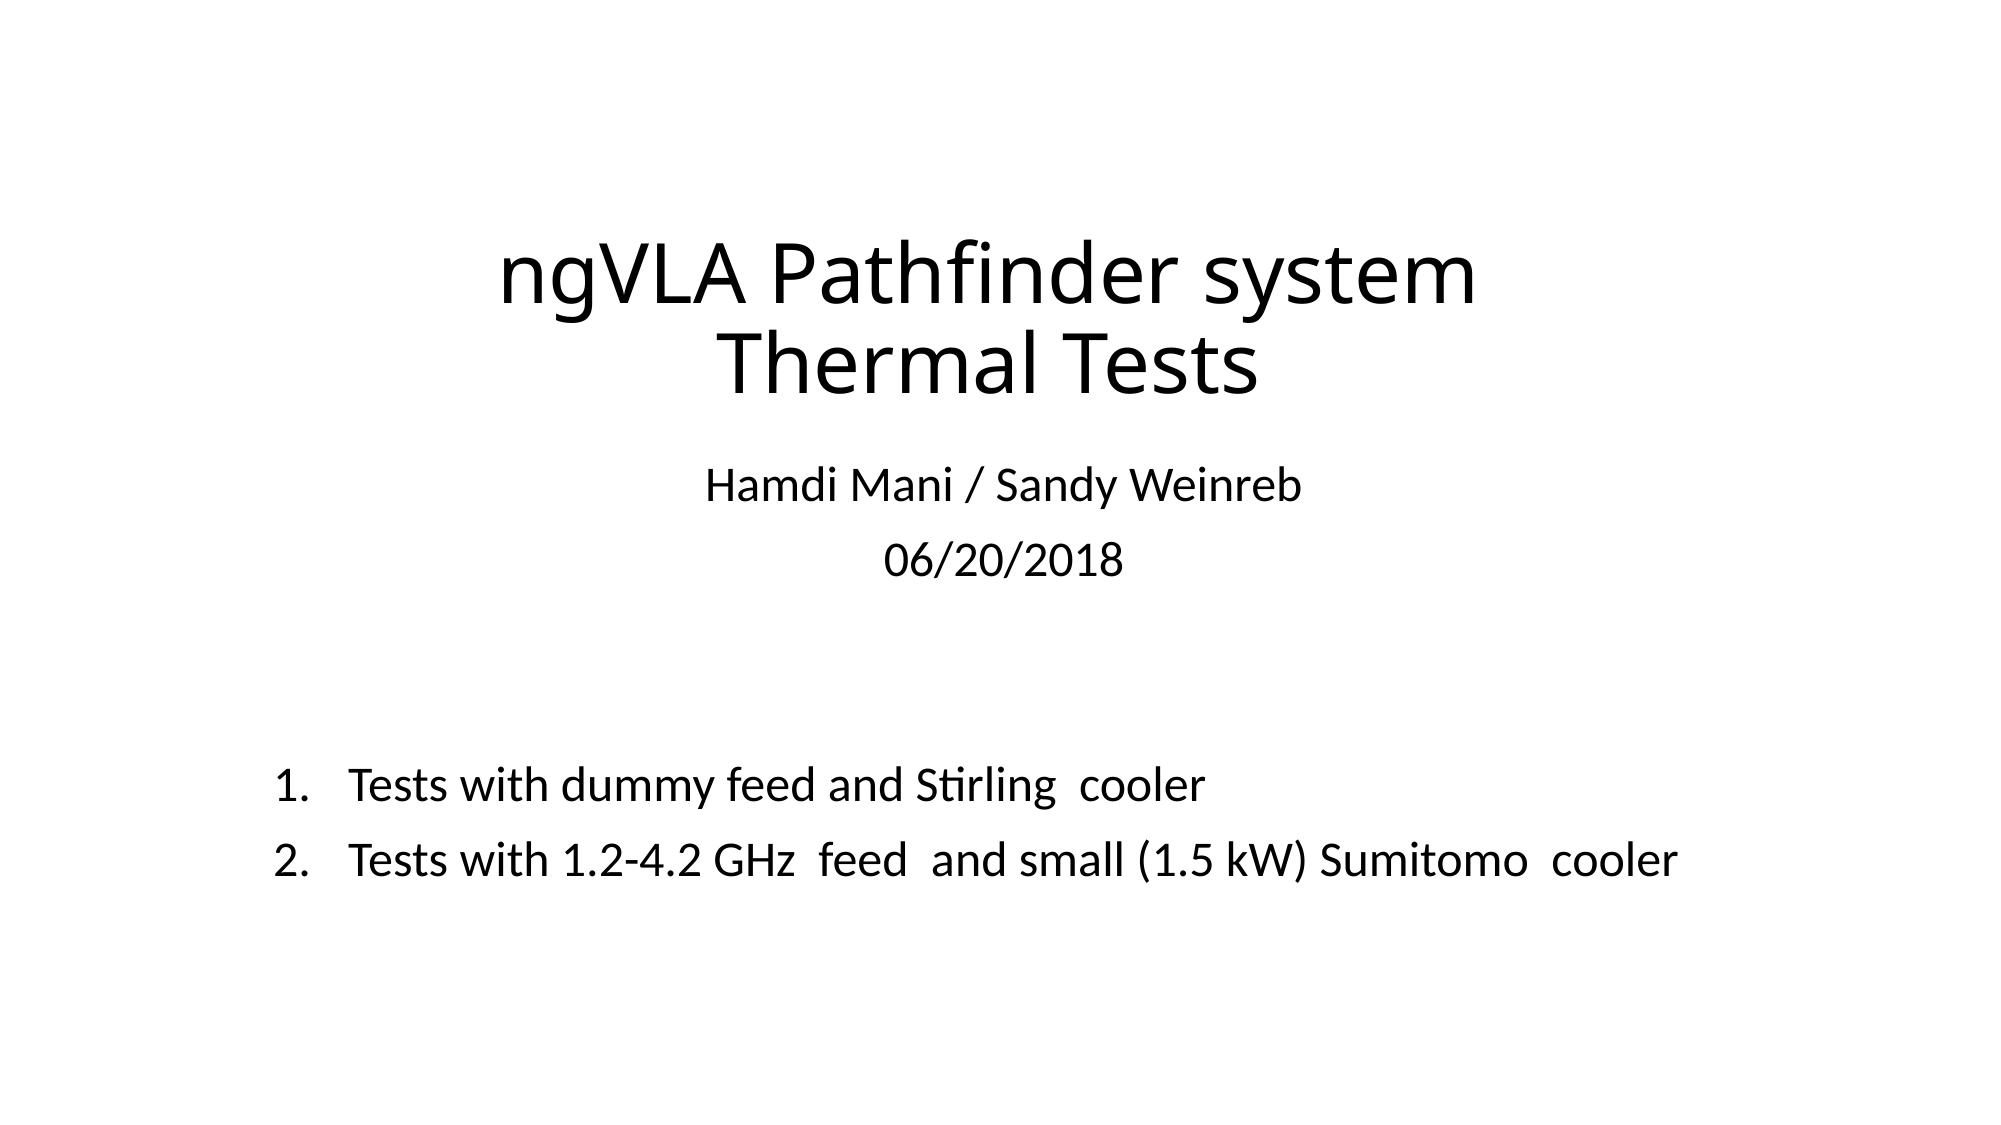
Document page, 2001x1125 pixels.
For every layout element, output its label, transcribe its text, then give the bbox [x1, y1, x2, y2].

title ngVLA Pathfinder system Thermal Tests [238, 27, 1739, 420]
subtitle Hamdi Mani / Sandy Weinreb 06/20/2018 Tests with dummy feed and Stirling cooler Tests with 1.2-4.2 GHz feed and small (1.5 kW) Sumitomo cooler [258, 451, 1750, 1084]
